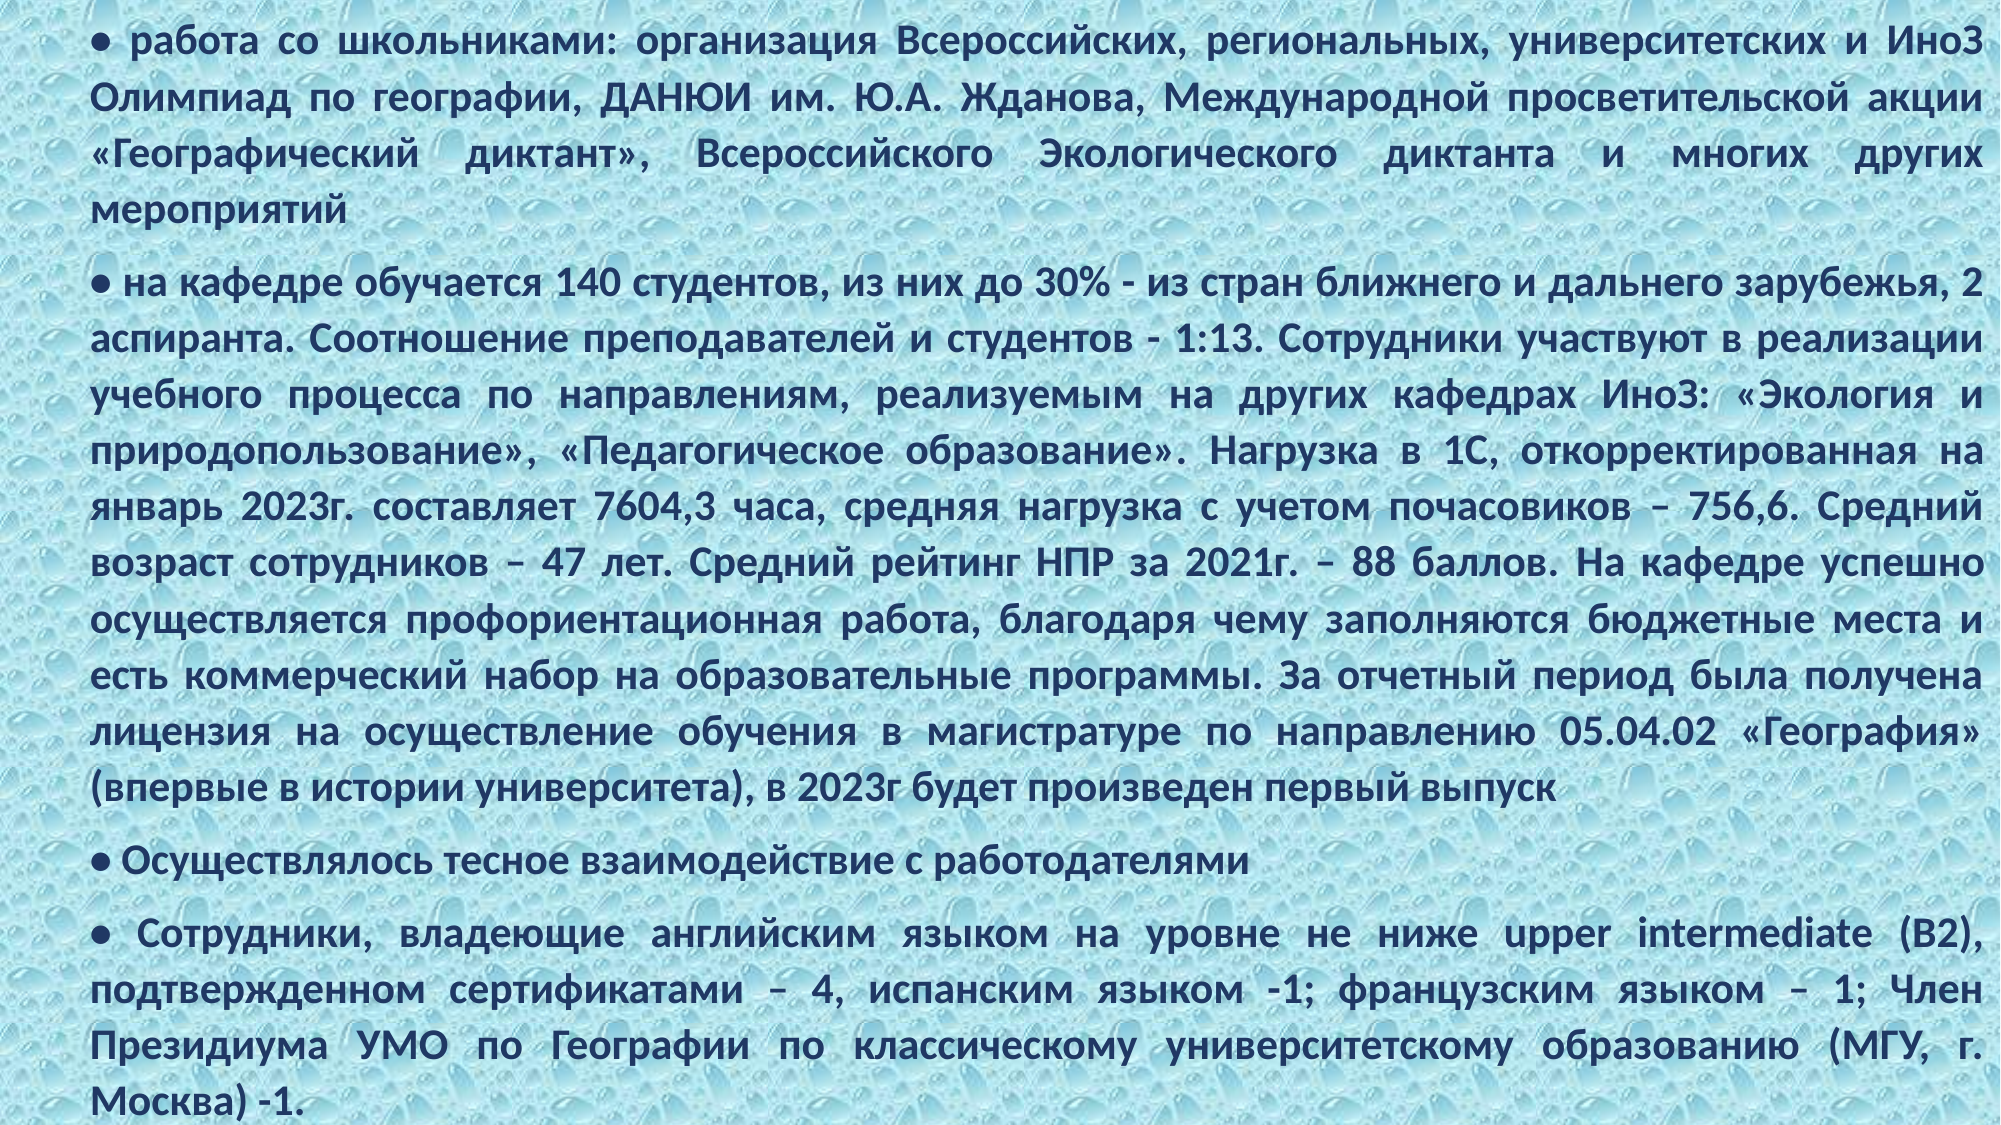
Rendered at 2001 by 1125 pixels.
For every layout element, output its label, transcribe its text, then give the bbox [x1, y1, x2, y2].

text_box • работа со школьниками: организация Всероссийских, региональных, университетских и ИноЗ Олимпиад по географии, ДАНЮИ им. Ю.А. Жданова, Международной просветительской акции «Географический диктант», Всероссийского Экологического диктанта и многих других мероприятий • на кафедре обучается 140 студентов, из них до 30% - из стран ближнего и дальнего зарубежья, 2 аспиранта. Соотношение преподавателей и студентов - 1:13. Сотрудники участвуют в реализации учебного процесса по направлениям, реализуемым на других кафедрах ИноЗ: «Экология и природопользование», «Педагогическое образование». Нагрузка в 1С, откорректированная на январь 2023г. составляет 7604,3 часа, средняя нагрузка с учетом почасовиков – 756,6. Средний возраст сотрудников – 47 лет. Средний рейтинг НПР за 2021г. – 88 баллов. На кафедре успешно осуществляется профориентационная работа, благодаря чему заполняются бюджетные места и есть коммерческий набор на образовательные программы. За отчетный период была получена лицензия на осуществление обучения в магистратуре по направлению 05.04.02 «География» (впервые в истории университета), в 2023г будет произведен первый выпуск • Осуществлялось тесное взаимодействие с работодателями • Сотрудники, владеющие английским языком на уровне не ниже upper intermediate (B2), подтвержденном сертификатами – 4, испанским языком -1; французским языком – 1; Член Президиума УМО по Географии по классическому университетскому образованию (МГУ, г. Москва) -1. [0, 0, 2000, 1125]
